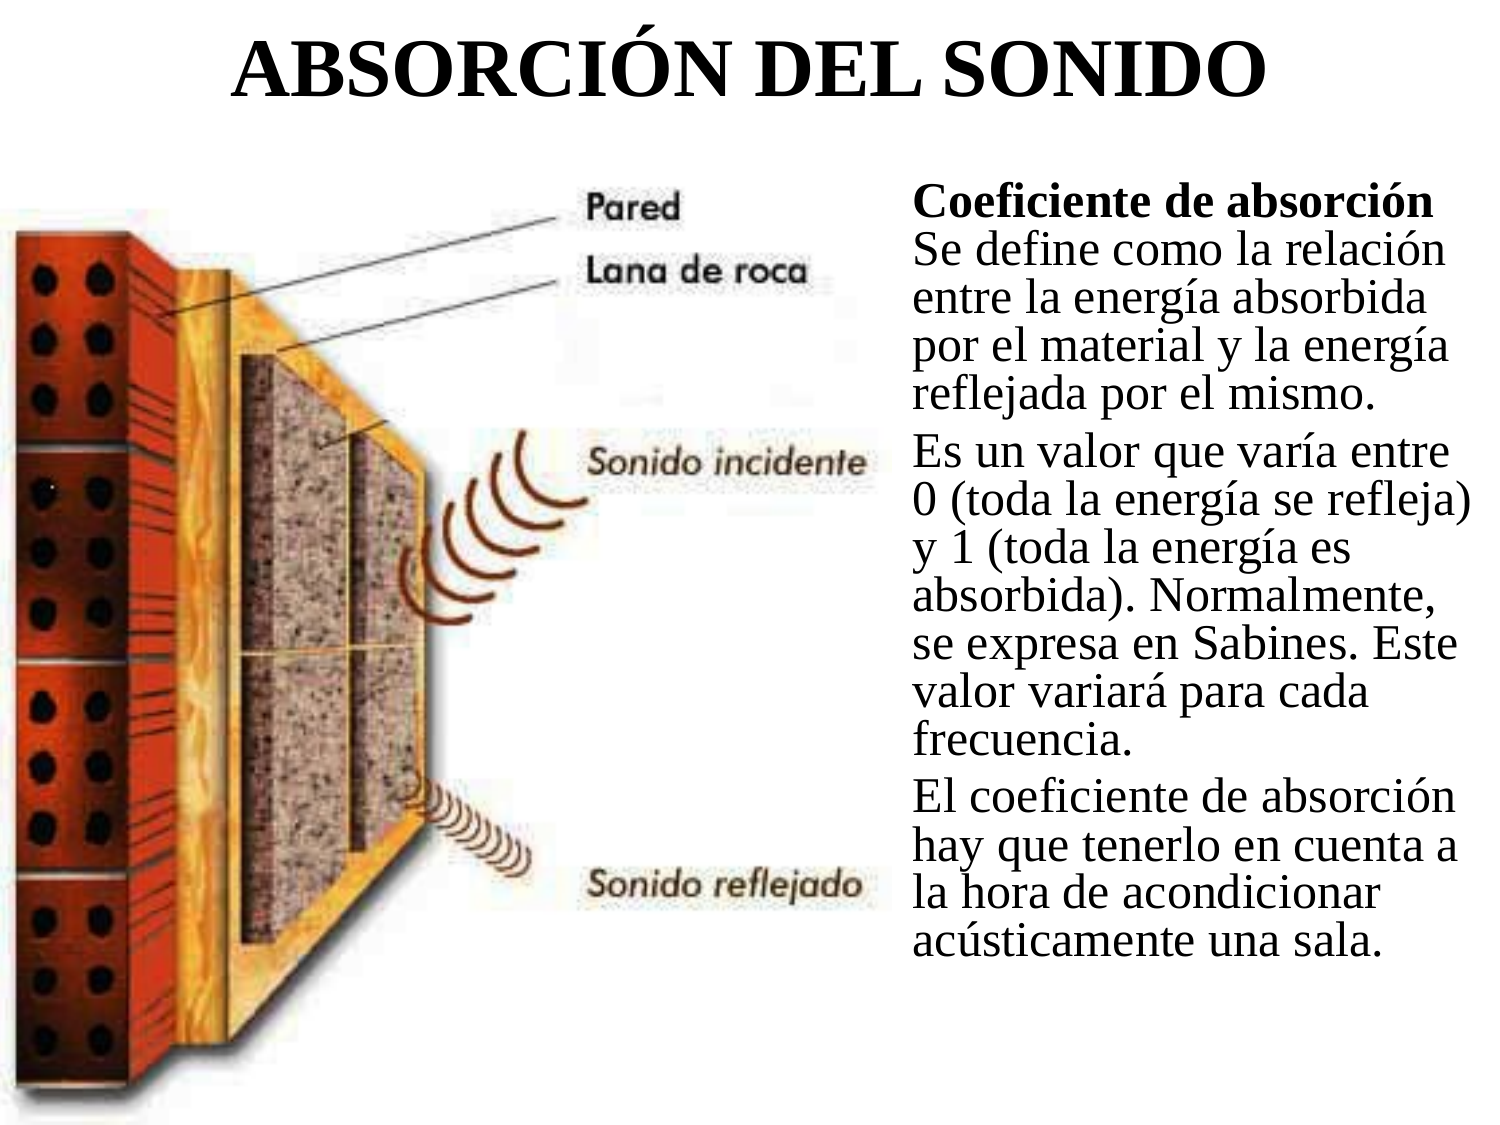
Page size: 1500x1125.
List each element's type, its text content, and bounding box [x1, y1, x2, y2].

title ABSORCIÓN DEL SONIDO [0, 0, 1500, 132]
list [0, 166, 892, 1125]
list Coeficiente de absorción Se define como la relación entre la energía absorbida por el material y la energía reflejada por el mismo. Es un valor que varía entre 0 (toda la energía se refleja) y 1 (toda la energía es absorbida). Normalmente, se expresa en Sabines. Este valor variará para cada frecuencia. El coeficiente de absorción hay que tenerlo en cuenta a la hora de acondicionar acústicamente una sala. [897, 132, 1500, 1018]
